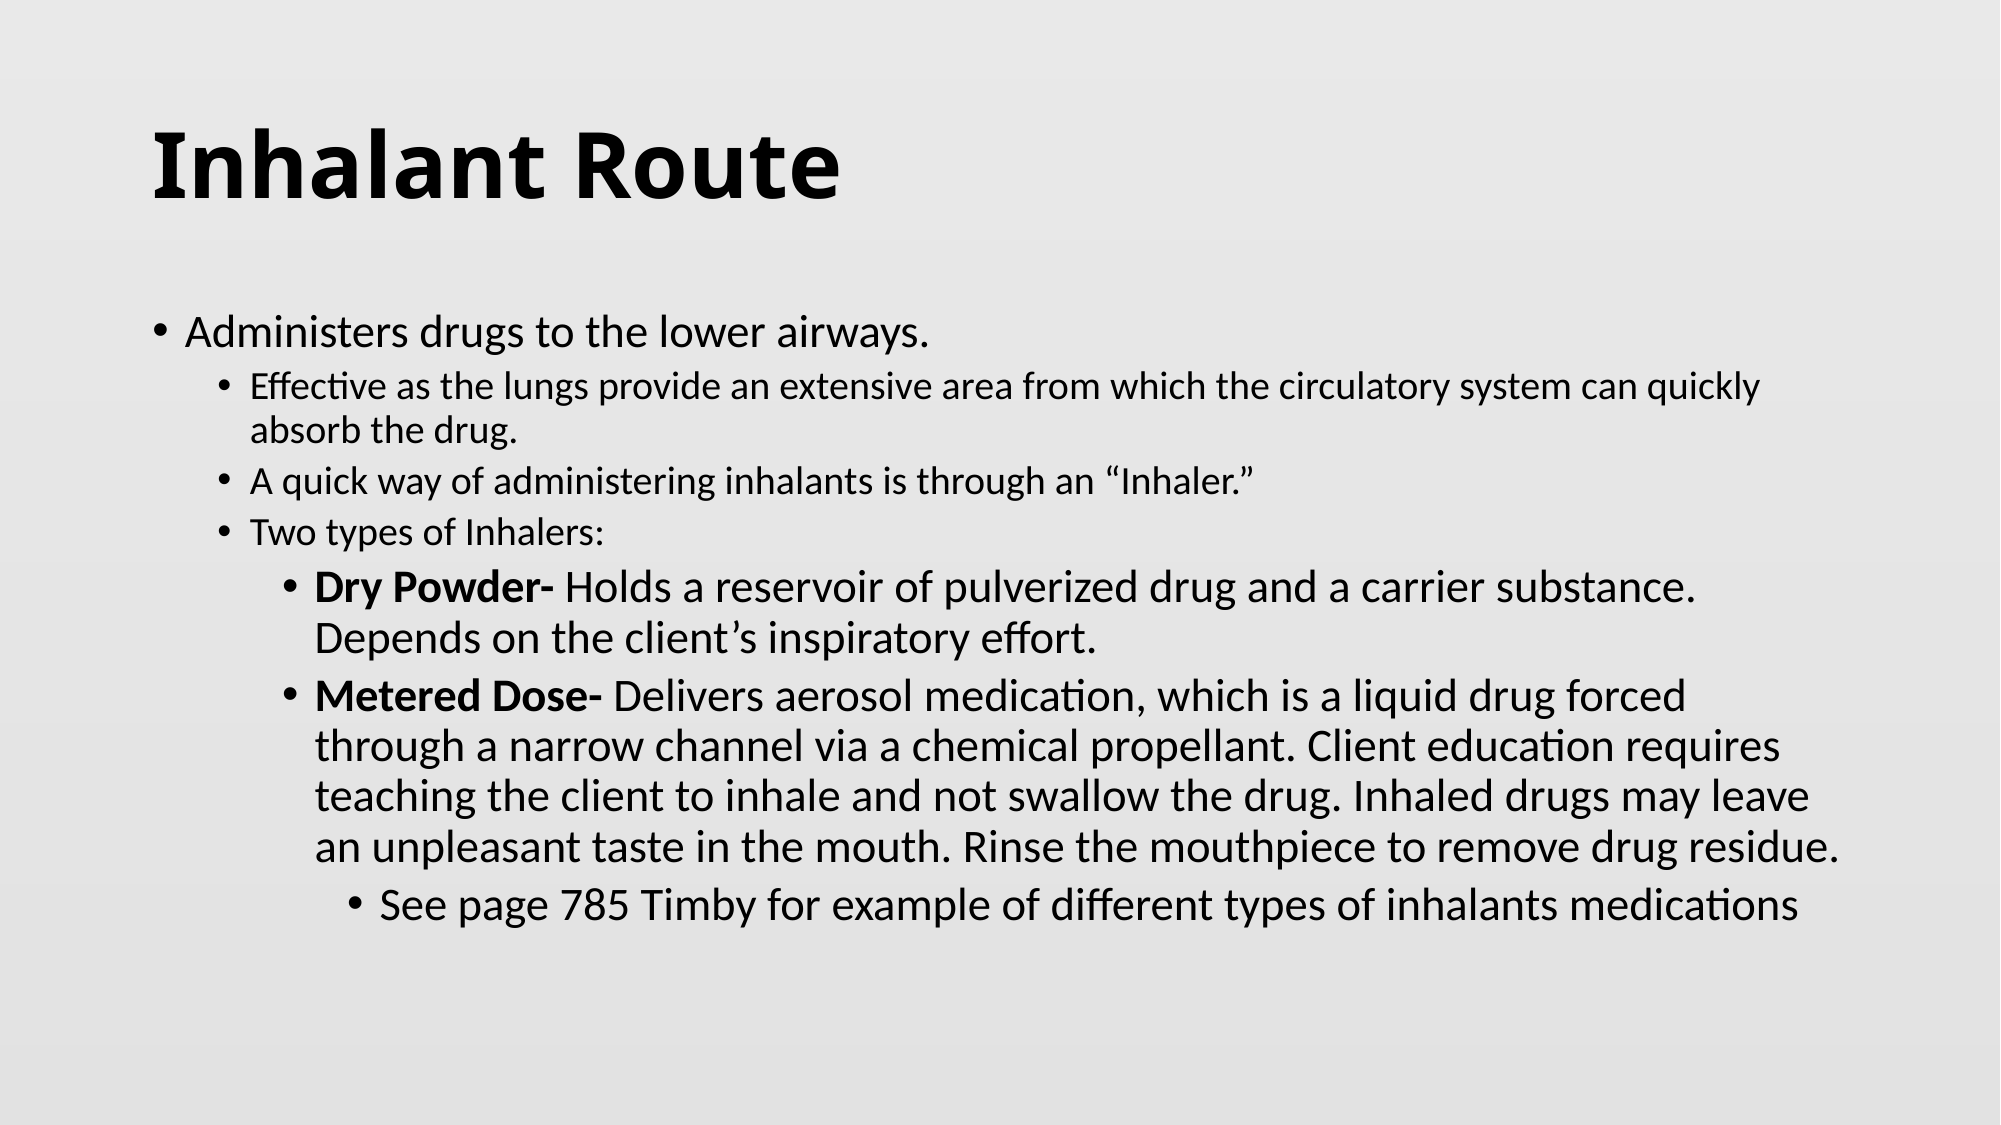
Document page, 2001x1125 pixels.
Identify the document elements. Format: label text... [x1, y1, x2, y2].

title Inhalant Route [137, 59, 1863, 278]
list Administers drugs to the lower airways. Effective as the lungs provide an extensive area from which the circulatory system can quickly absorb the drug. A quick way of administering inhalants is through an “Inhaler.” Two types of Inhalers: Dry Powder- Holds a reservoir of pulverized drug and a carrier substance. Depends on the client’s inspiratory effort. Metered Dose- Delivers aerosol medication, which is a liquid drug forced through a narrow channel via a chemical propellant. Client education requires teaching the client to inhale and not swallow the drug. Inhaled drugs may leave an unpleasant taste in the mouth. Rinse the mouthpiece to remove drug residue. See page 785 Timby for example of different types of inhalants medications [137, 299, 1863, 1014]
